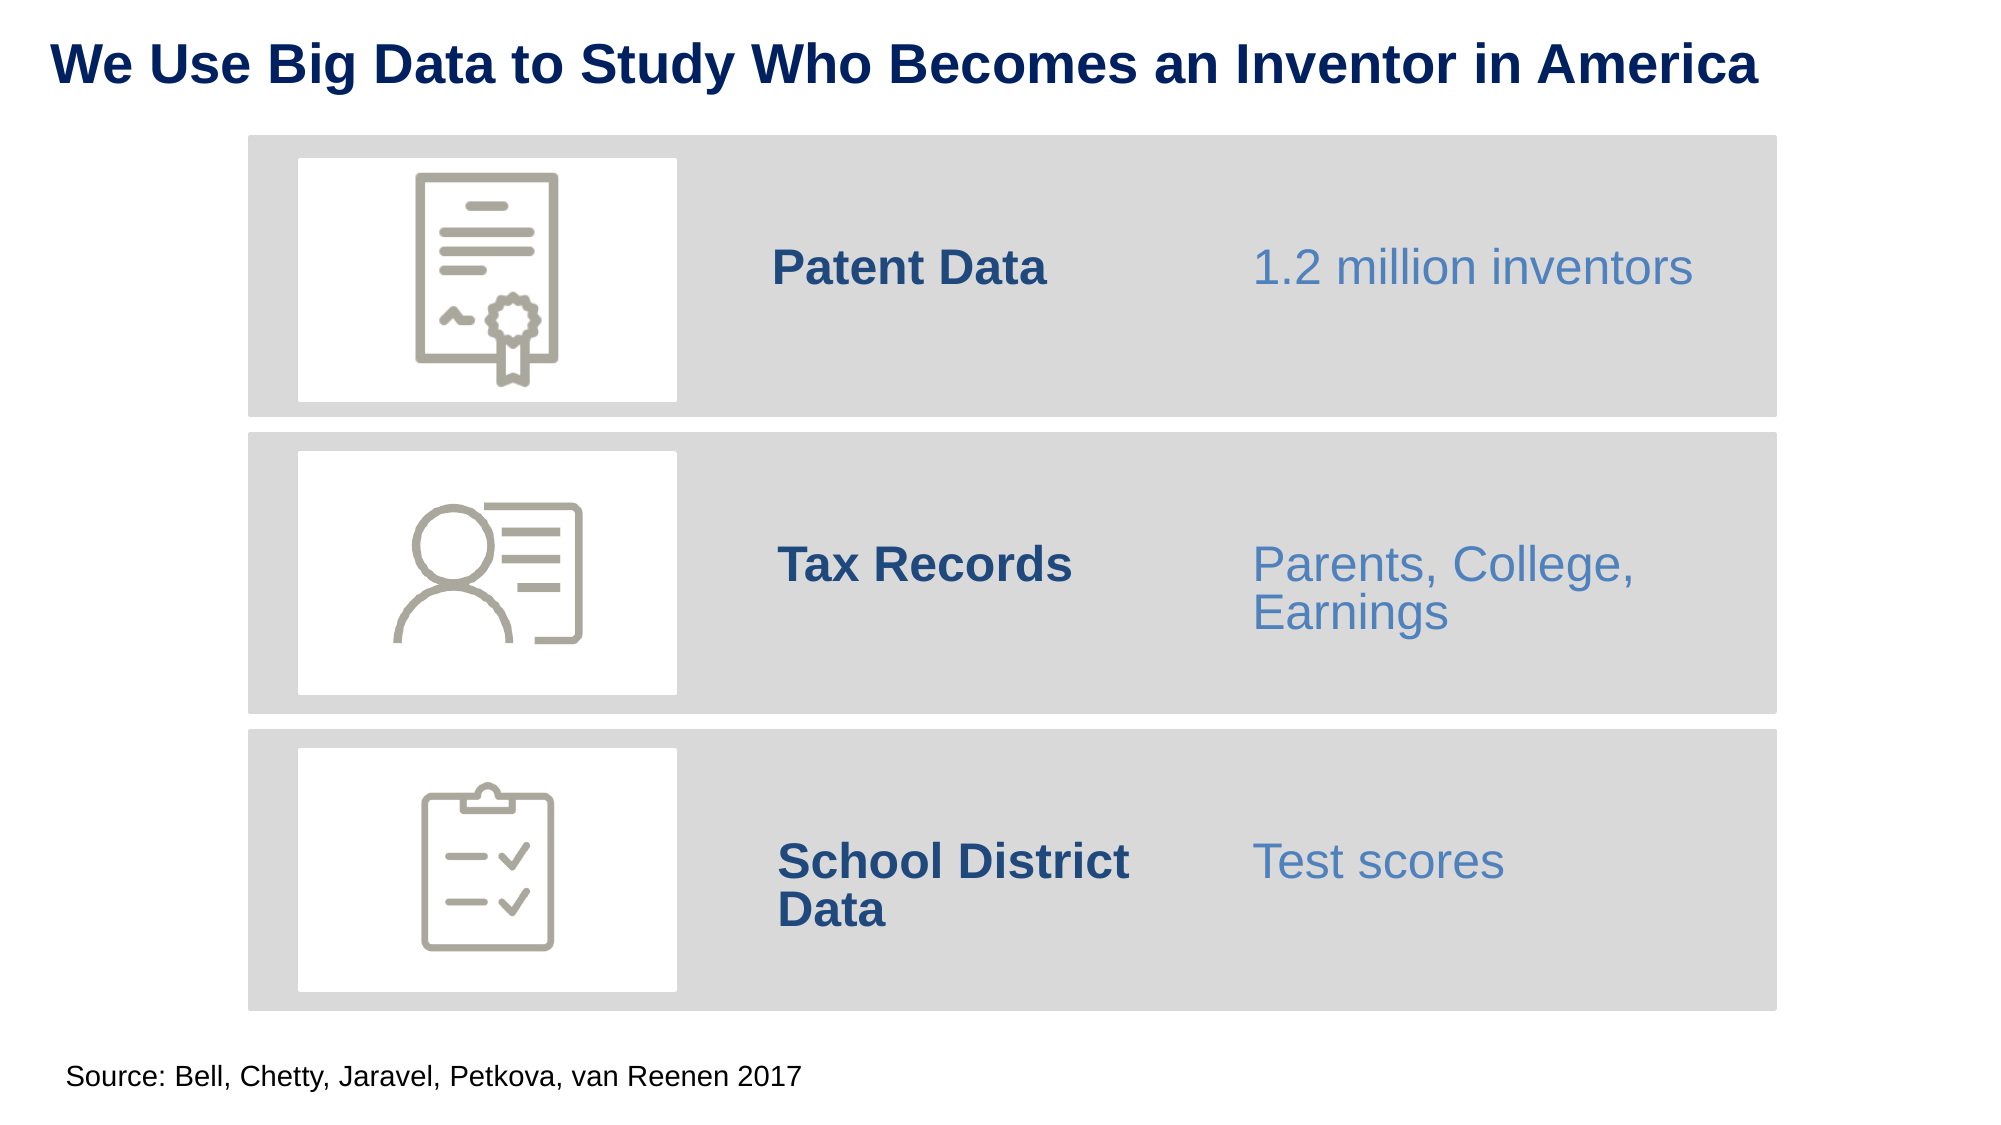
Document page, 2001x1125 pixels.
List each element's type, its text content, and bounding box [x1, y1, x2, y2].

text_box Patent Data [756, 238, 1207, 314]
text_box [298, 158, 677, 402]
text_box [298, 748, 677, 992]
text_box Test scores [1237, 832, 1757, 908]
picture [399, 782, 576, 958]
text_box 1.2 million inventors [1237, 238, 1757, 314]
text_box [298, 451, 677, 695]
text_box Tax Records [762, 535, 1213, 611]
picture [390, 476, 585, 670]
text_box Parents, College, Earnings [1237, 535, 1757, 611]
text_box [248, 135, 1777, 417]
text_box We Use Big Data to Study Who Becomes an Inventor in America [50, 26, 1971, 95]
text_box [248, 432, 1777, 714]
text_box Source: Bell, Chetty, Jaravel, Petkova, van Reenen 2017 [50, 1049, 819, 1100]
picture [368, 161, 607, 400]
text_box School District Data [762, 832, 1213, 908]
text_box [248, 729, 1777, 1011]
